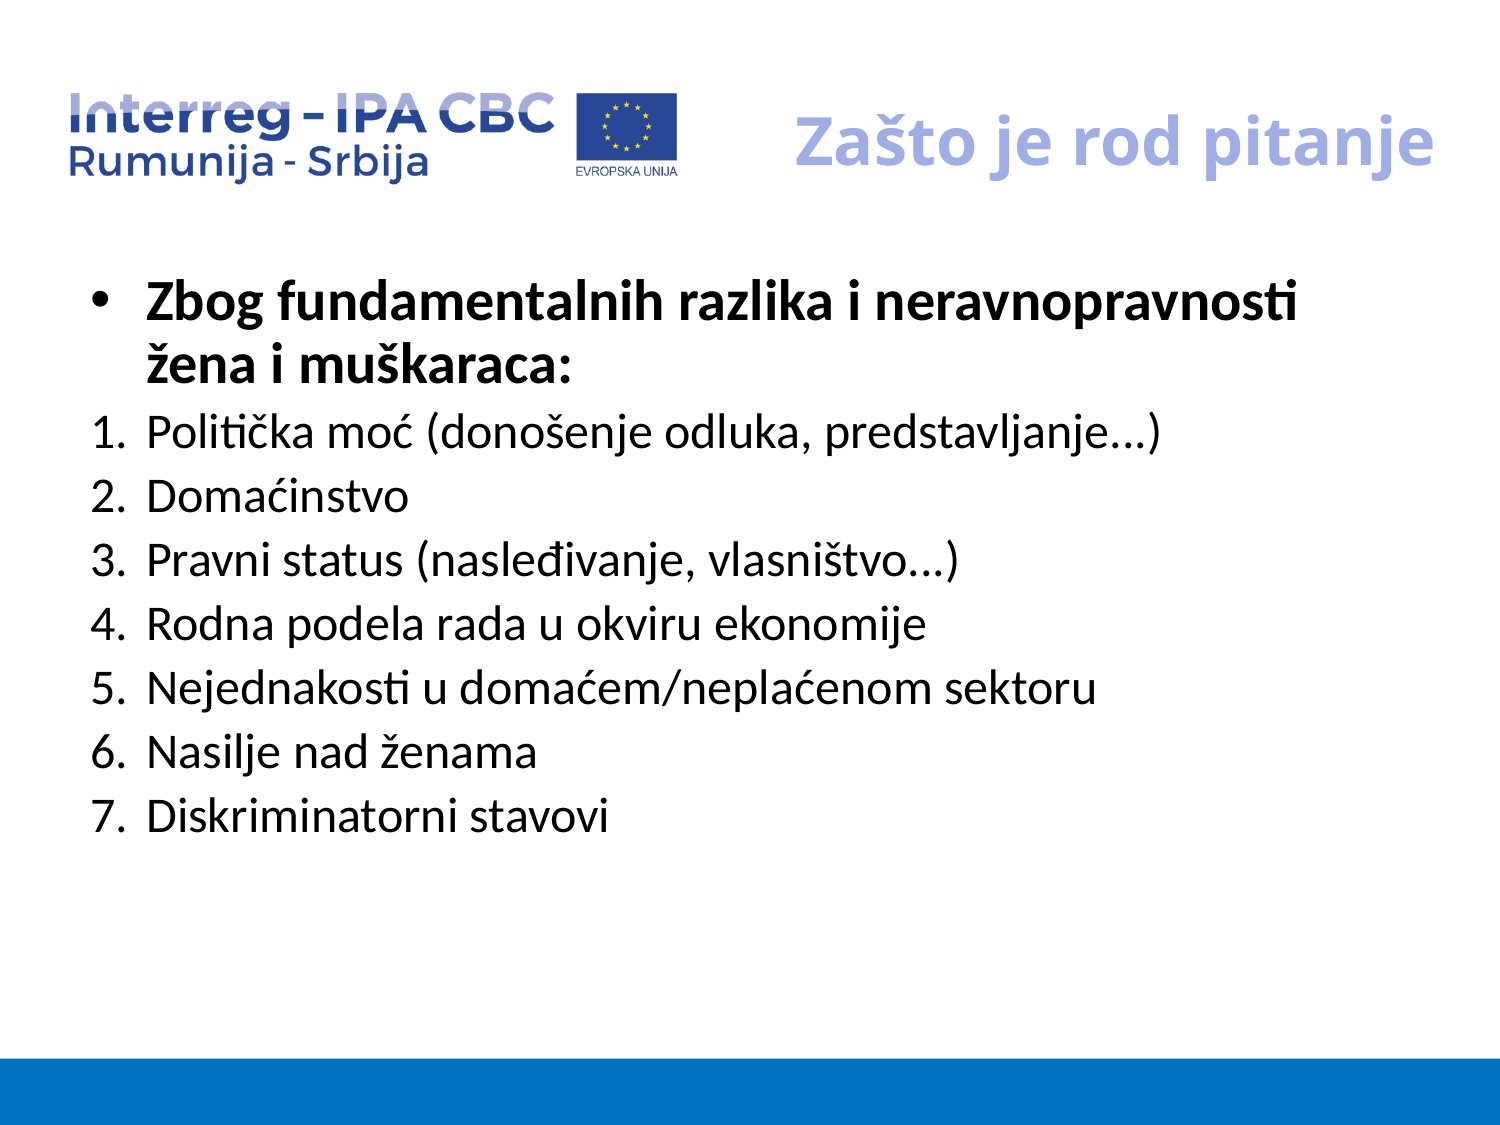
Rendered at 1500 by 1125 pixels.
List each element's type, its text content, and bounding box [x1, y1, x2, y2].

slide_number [75, 1042, 425, 1103]
list Zbog fundamentalnih razlika i neravnopravnosti žena i muškaraca: Politička moć (donošenje odluka, predstavljanje...) Domaćinstvo Pravni status (nasleđivanje, vlasništvo...) Rodna podela rada u okviru ekonomije Nejednakosti u domaćem/neplaćenom sektoru Nasilje nad ženama Diskriminatorni stavovi [75, 262, 1425, 1005]
picture [41, 63, 706, 206]
title Zašto je rod pitanje [773, 81, 1459, 197]
